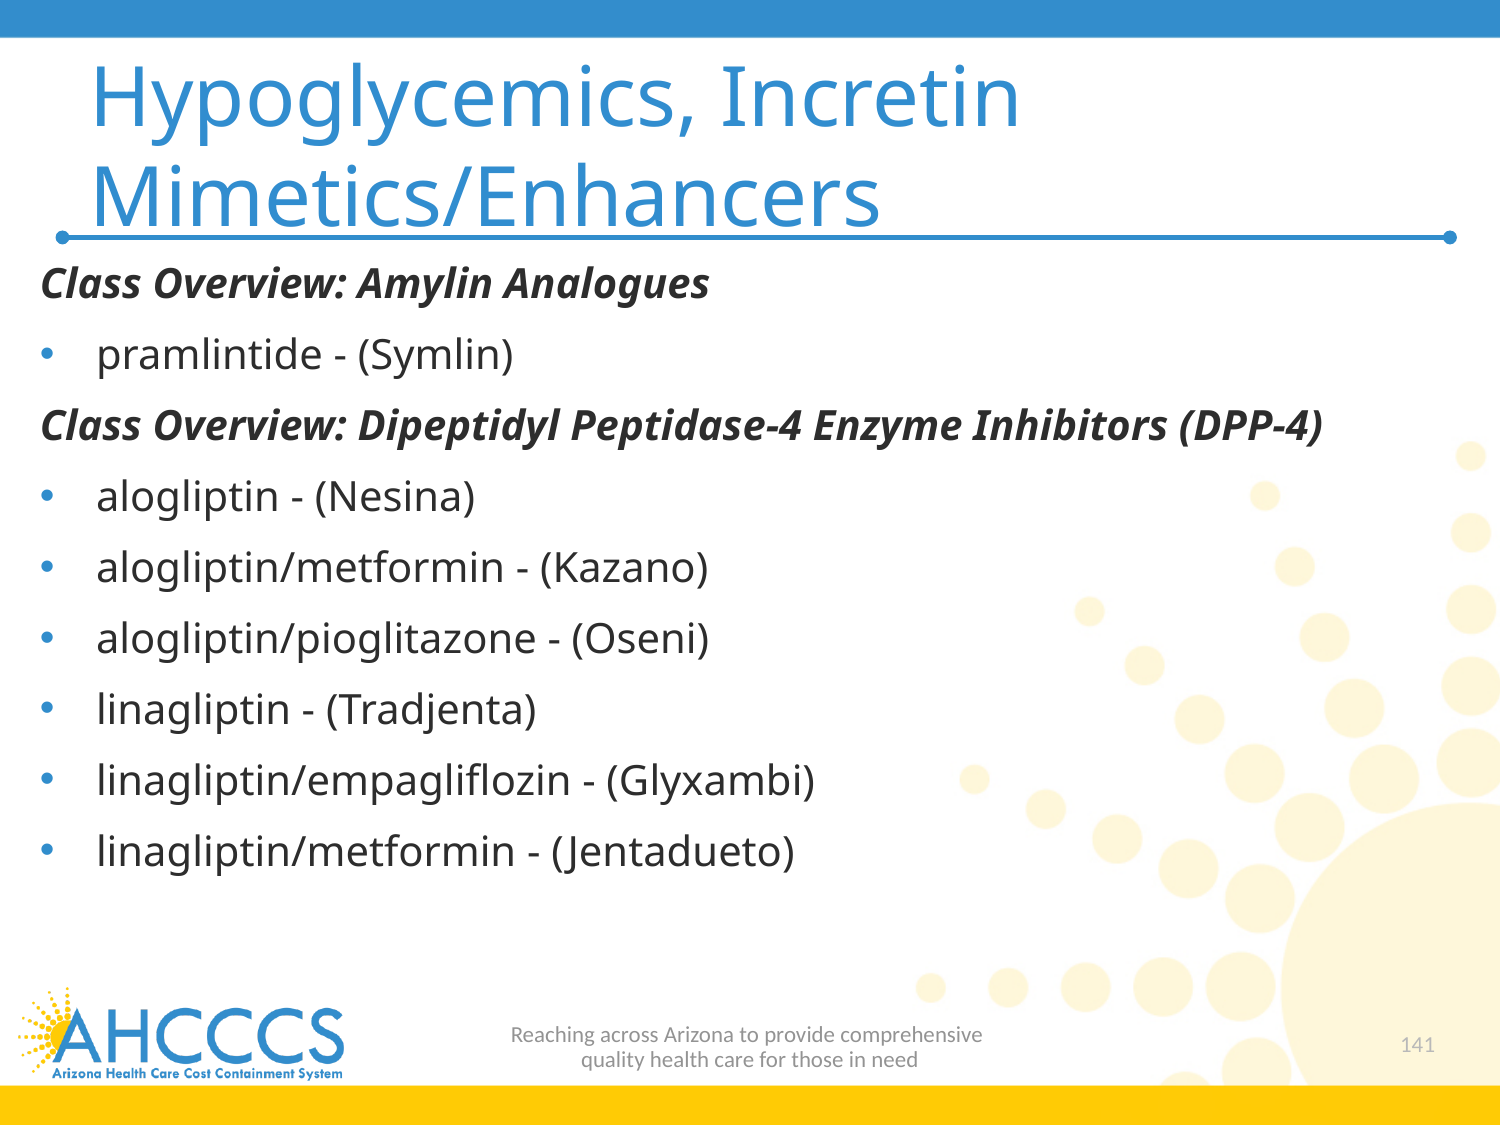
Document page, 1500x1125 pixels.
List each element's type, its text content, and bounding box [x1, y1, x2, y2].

list Class Overview: Amylin Analogues pramlintide - (Symlin) Class Overview: Dipeptidyl Peptidase-4 Enzyme Inhibitors (DPP-4) alogliptin - (Nesina) alogliptin/metformin - (Kazano) alogliptin/pioglitazone - (Oseni) linagliptin - (Tradjenta) linagliptin/empagliflozin - (Glyxambi) linagliptin/metformin - (Jentadueto) [24, 249, 1475, 1000]
footer Reaching across Arizona to provide comprehensive quality health care for those in need [0, 1016, 1500, 1079]
picture [0, 0, 1500, 1016]
picture [0, 1079, 1500, 1125]
title Hypoglycemics, Incretin Mimetics/Enhancers [75, 50, 1438, 249]
